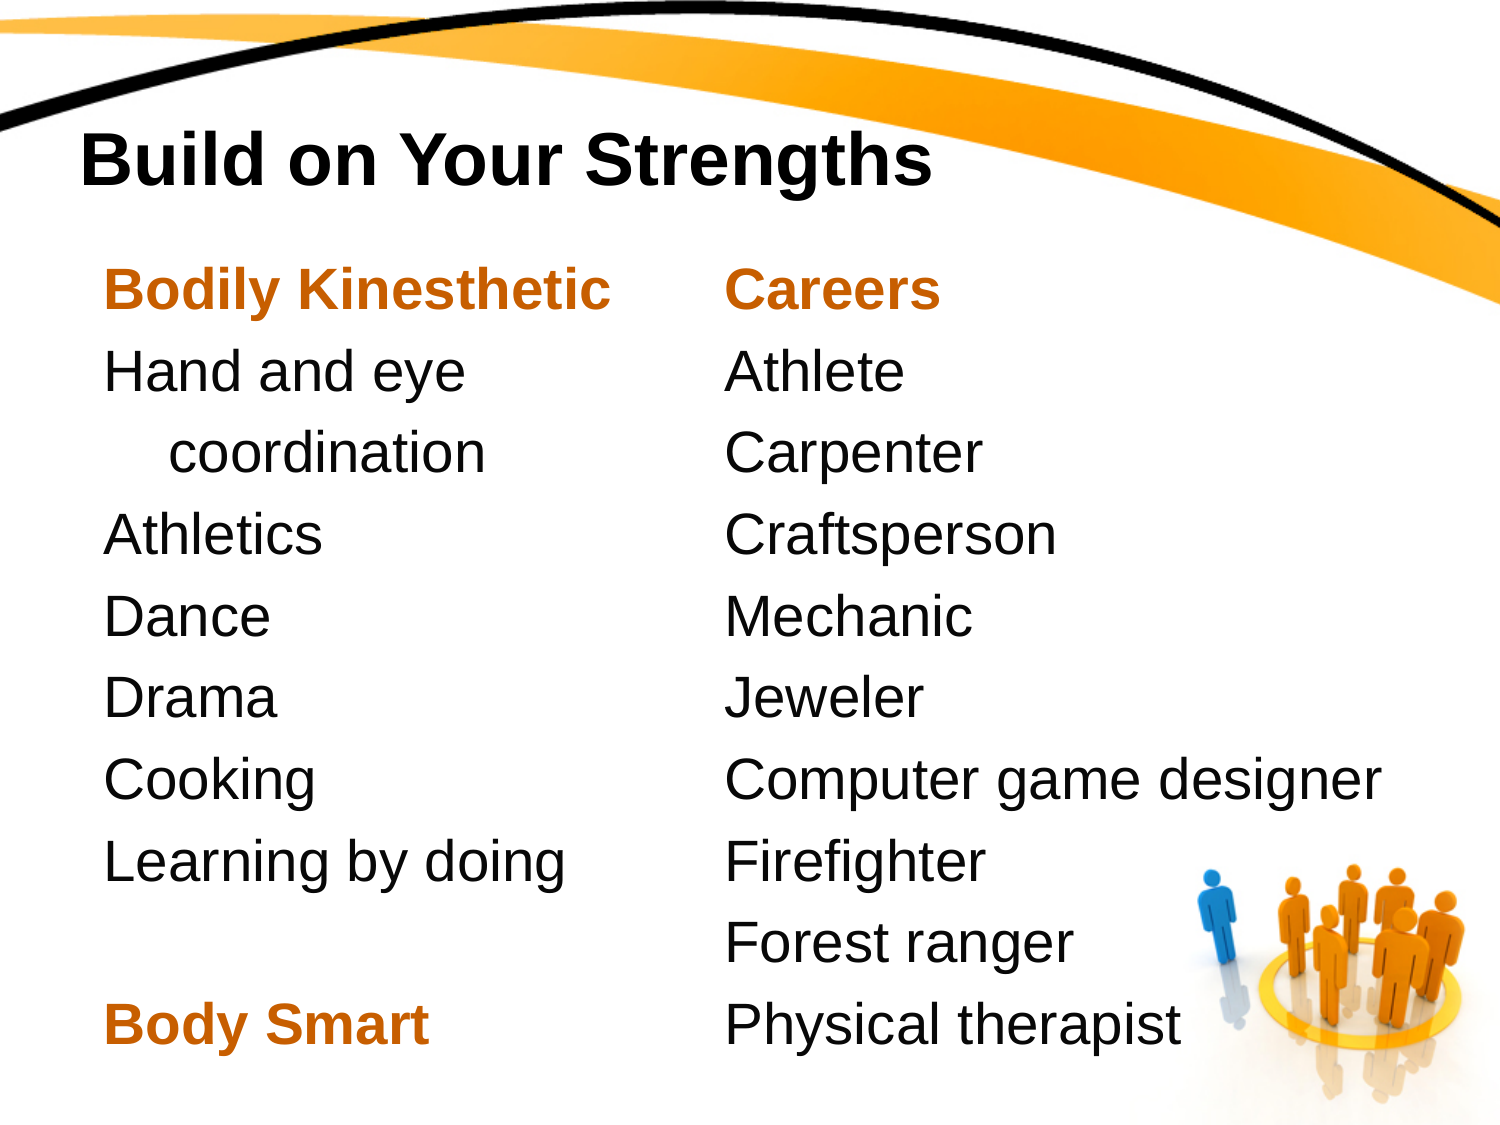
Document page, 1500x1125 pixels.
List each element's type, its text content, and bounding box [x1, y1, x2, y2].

list Bodily Kinesthetic Hand and eye coordination Athletics Dance Drama Cooking Learning by doing Body Smart [88, 243, 685, 1082]
picture [0, 0, 1500, 1125]
list Careers Athlete Carpenter Craftsperson Mechanic Jeweler Computer game designer Firefighter Forest ranger Physical therapist [709, 243, 1463, 1082]
title Build on Your Strengths [64, 113, 1282, 197]
